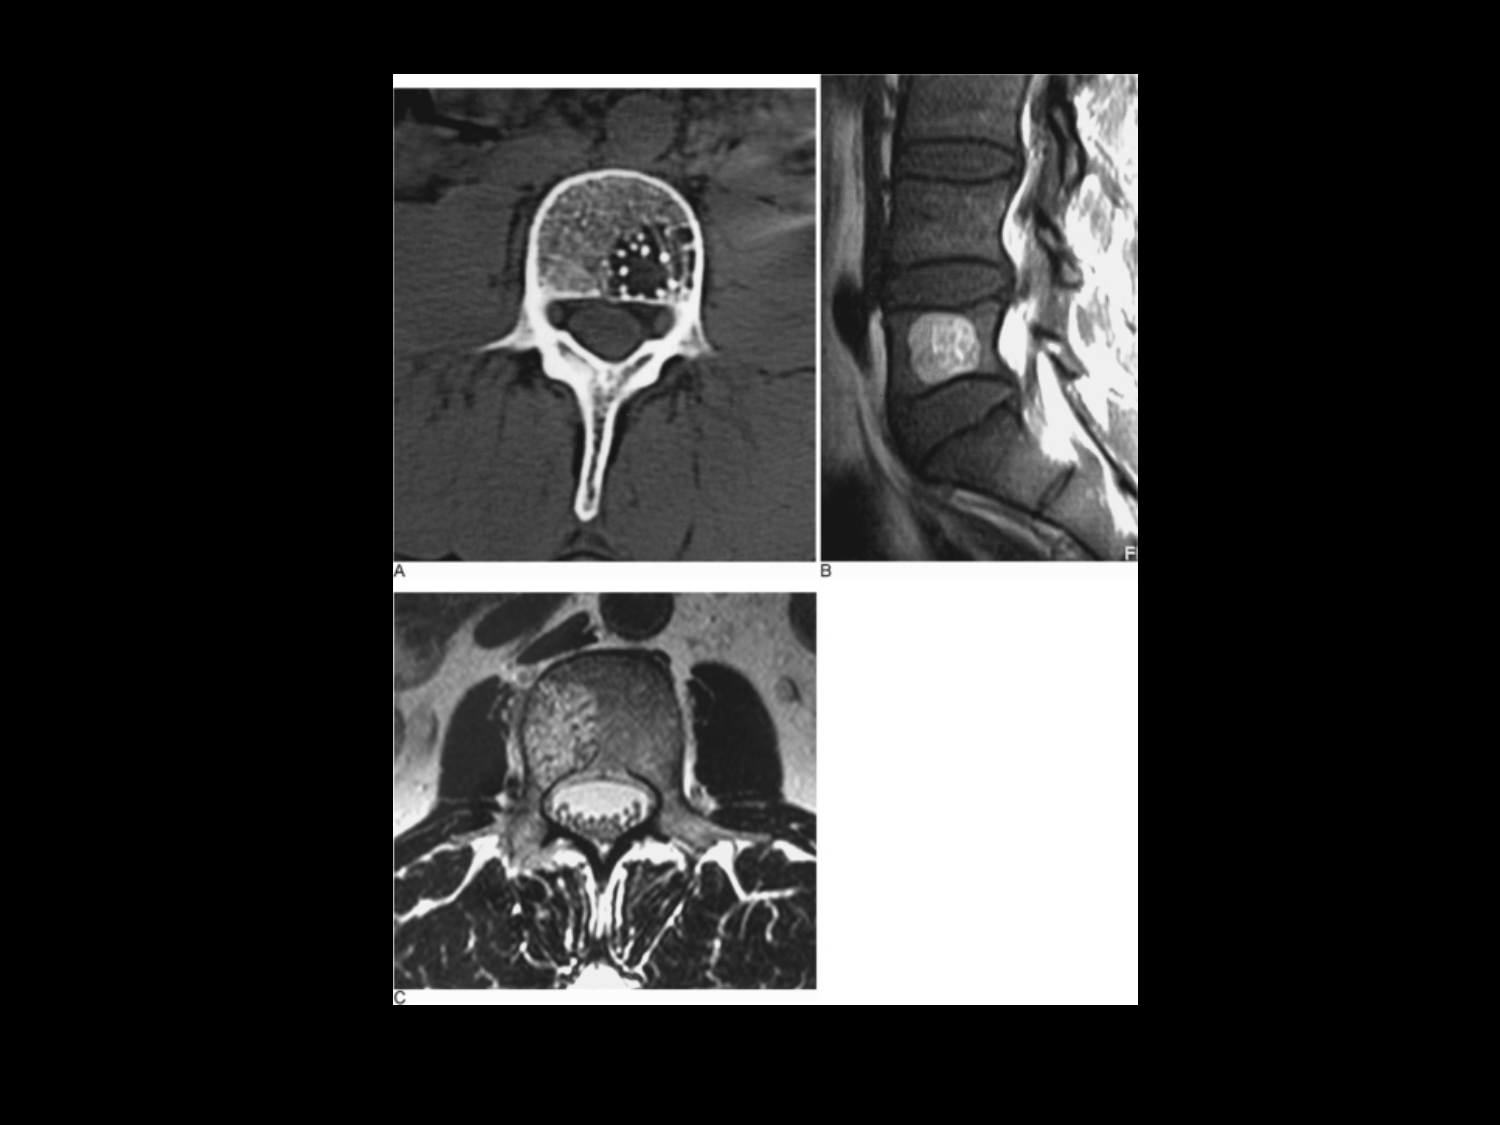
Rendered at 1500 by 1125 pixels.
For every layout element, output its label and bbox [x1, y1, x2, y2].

list [393, 74, 1138, 1006]
